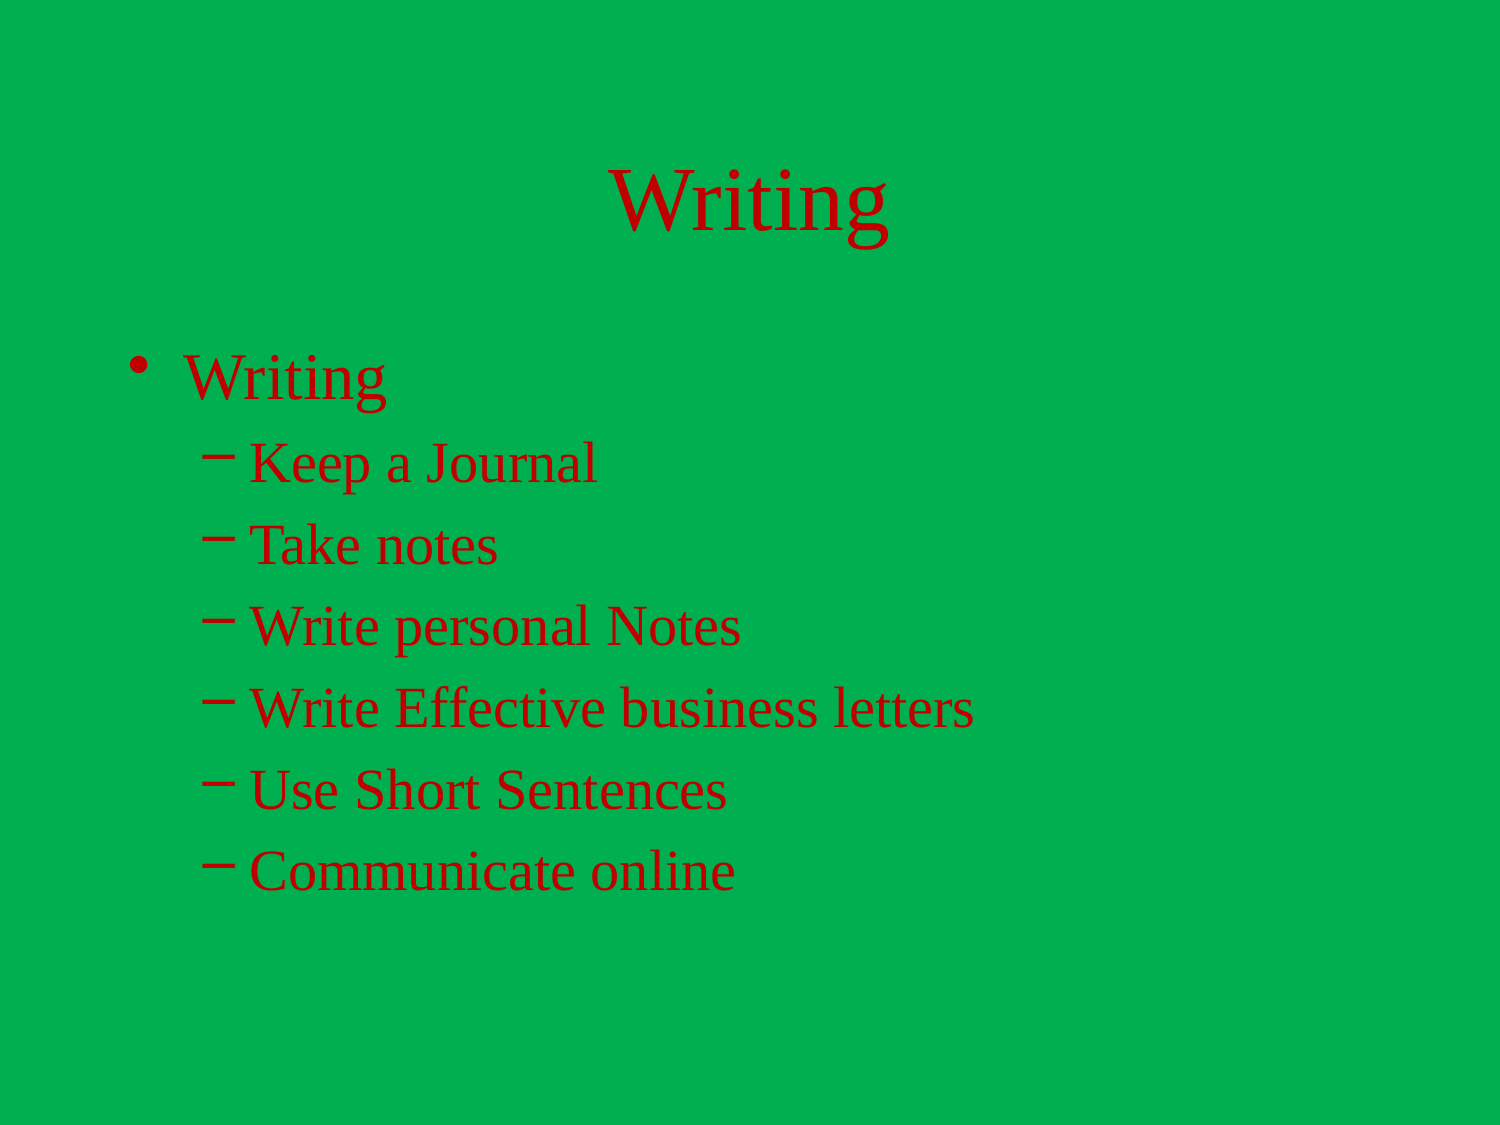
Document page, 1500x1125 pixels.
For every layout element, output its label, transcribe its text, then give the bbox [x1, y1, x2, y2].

list Writing Keep a Journal Take notes Write personal Notes Write Effective business letters Use Short Sentences Communicate online [112, 324, 1388, 1001]
title Writing [112, 99, 1388, 288]
